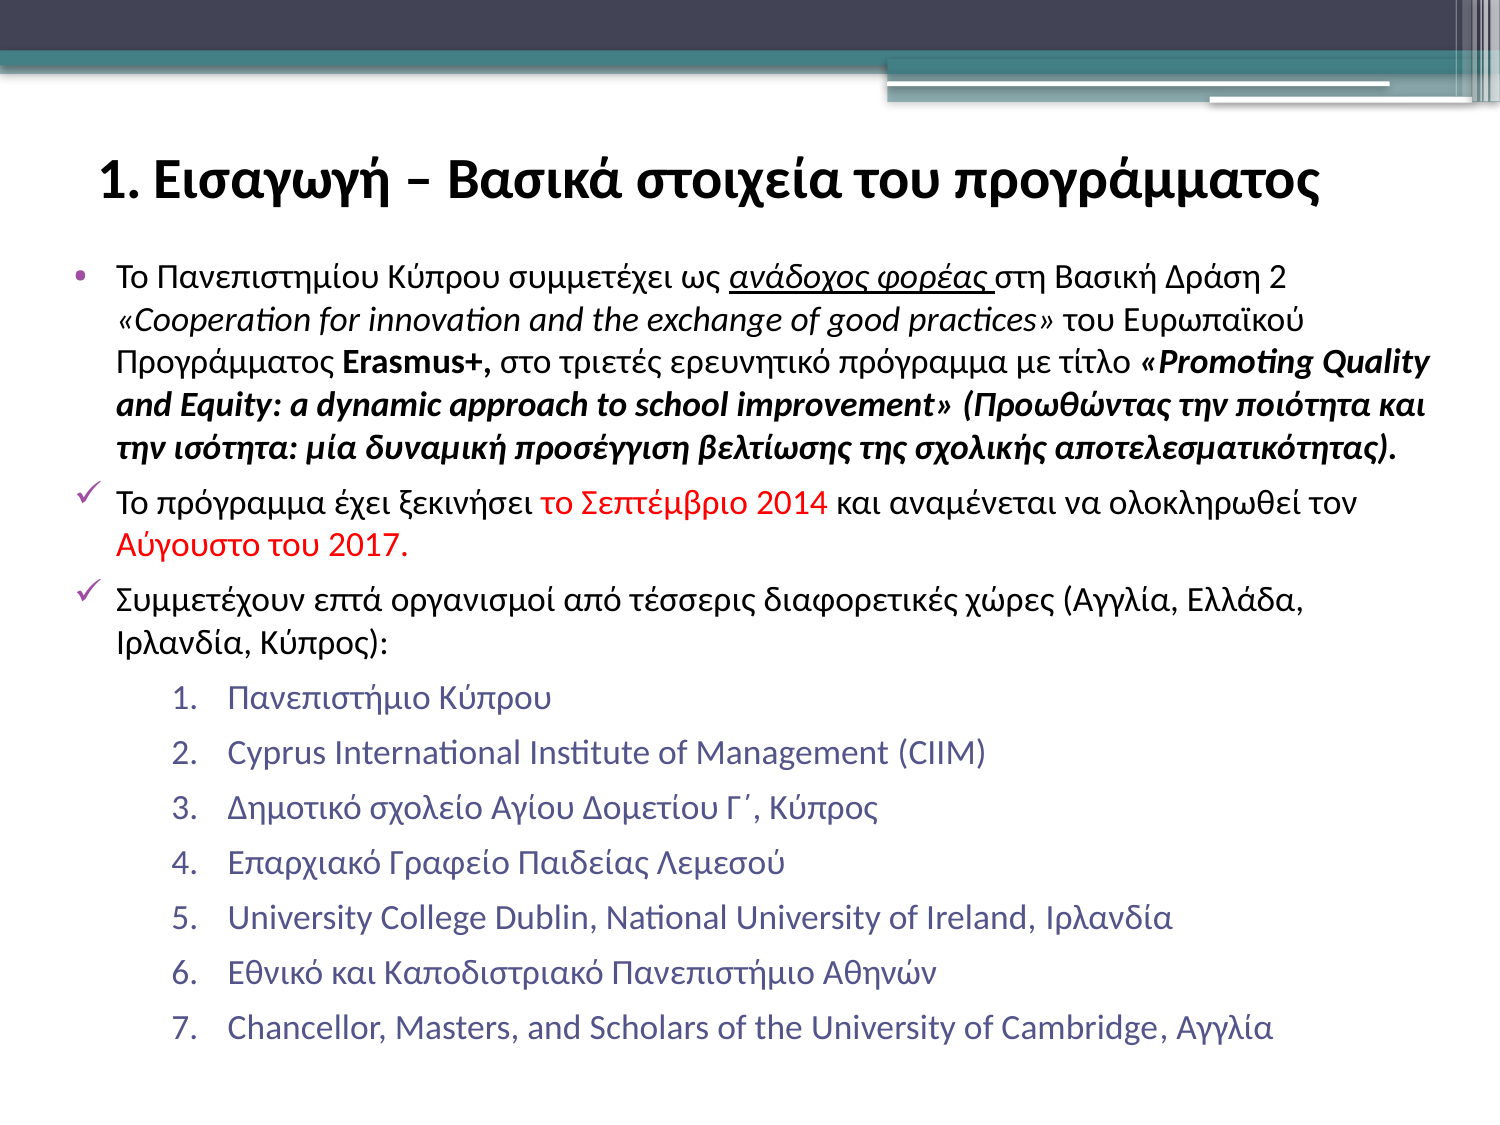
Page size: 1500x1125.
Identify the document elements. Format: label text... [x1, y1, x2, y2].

list Το Πανεπιστημίου Κύπρου συμμετέχει ως ανάδοχος φορέας στη Βασική Δράση 2 «Cooperation for innovation and the exchange of good practices» του Ευρωπαϊκού Προγράμματος Erasmus+, στο τριετές ερευνητικό πρόγραμμα με τίτλο «Promoting Quality and Equity: a dynamic approach to school improvement» (Προωθώντας την ποιότητα και την ισότητα: μία δυναμική προσέγγιση βελτίωσης της σχολικής αποτελεσματικότητας). Το πρόγραμμα έχει ξεκινήσει το Σεπτέμβριο 2014 και αναμένεται να ολοκληρωθεί τον Αύγουστο του 2017. Συμμετέχουν επτά οργανισμοί από τέσσερις διαφορετικές χώρες (Αγγλία, Ελλάδα, Ιρλανδία, Κύπρος): Πανεπιστήμιο Κύπρου Cyprus International Institute of Management (CIIM) Δημοτικό σχολείο Αγίου Δομετίου Γ΄, Κύπρος Επαρχιακό Γραφείο Παιδείας Λεμεσού University College Dublin, National University of Ireland, Ιρλανδία Εθνικό και Καποδιστριακό Πανεπιστήμιο Αθηνών Chancellor, Masters, and Scholars of the University of Cambridge, Αγγλία [40, 245, 1448, 1079]
title Εισαγωγή – Βασικά στοιχεία του προγράμματος [81, 93, 1420, 257]
